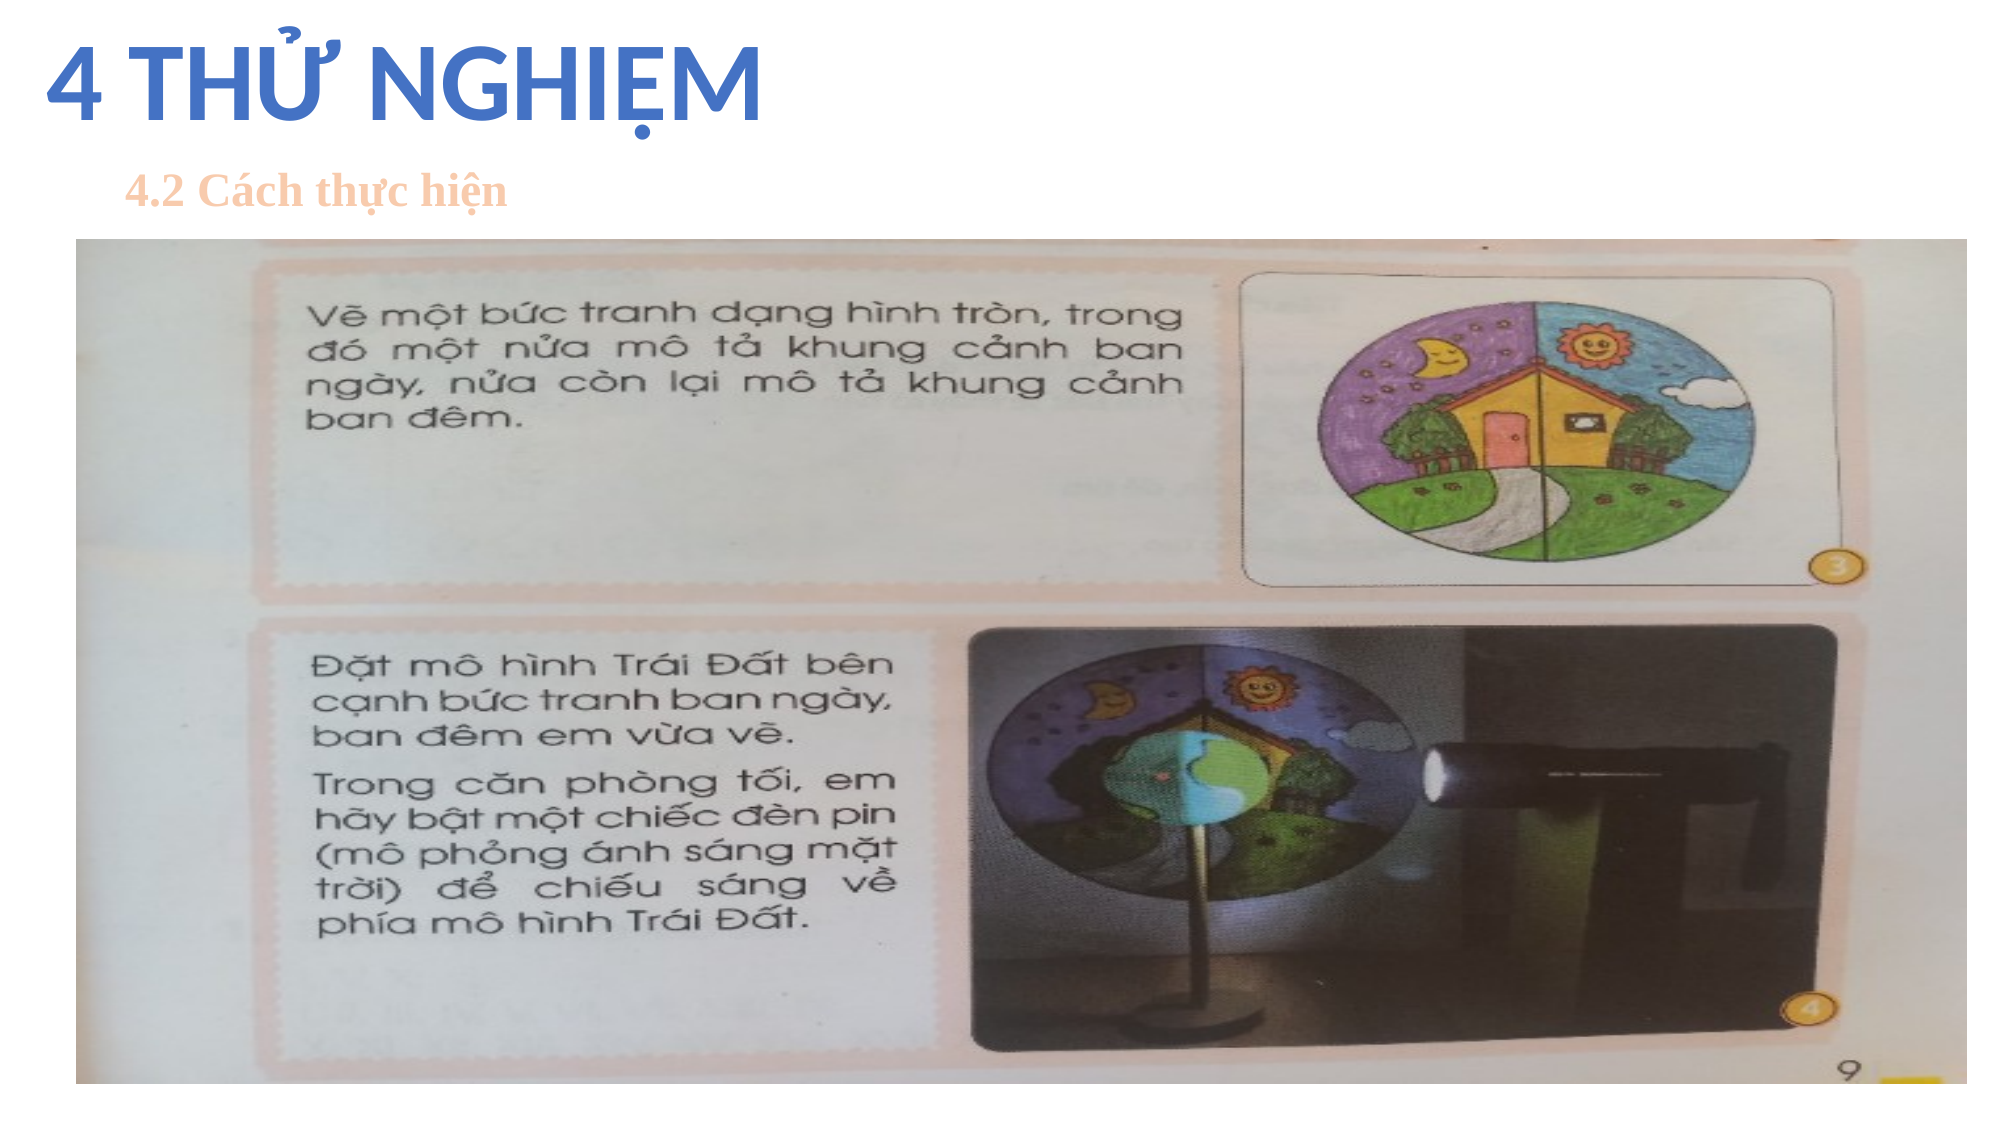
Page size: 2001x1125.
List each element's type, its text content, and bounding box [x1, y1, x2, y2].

text_box 4.2 Cách thực hiện [110, 151, 524, 224]
text_box 4 THỬ NGHIỆM [30, 0, 782, 150]
picture [75, 239, 1967, 1084]
